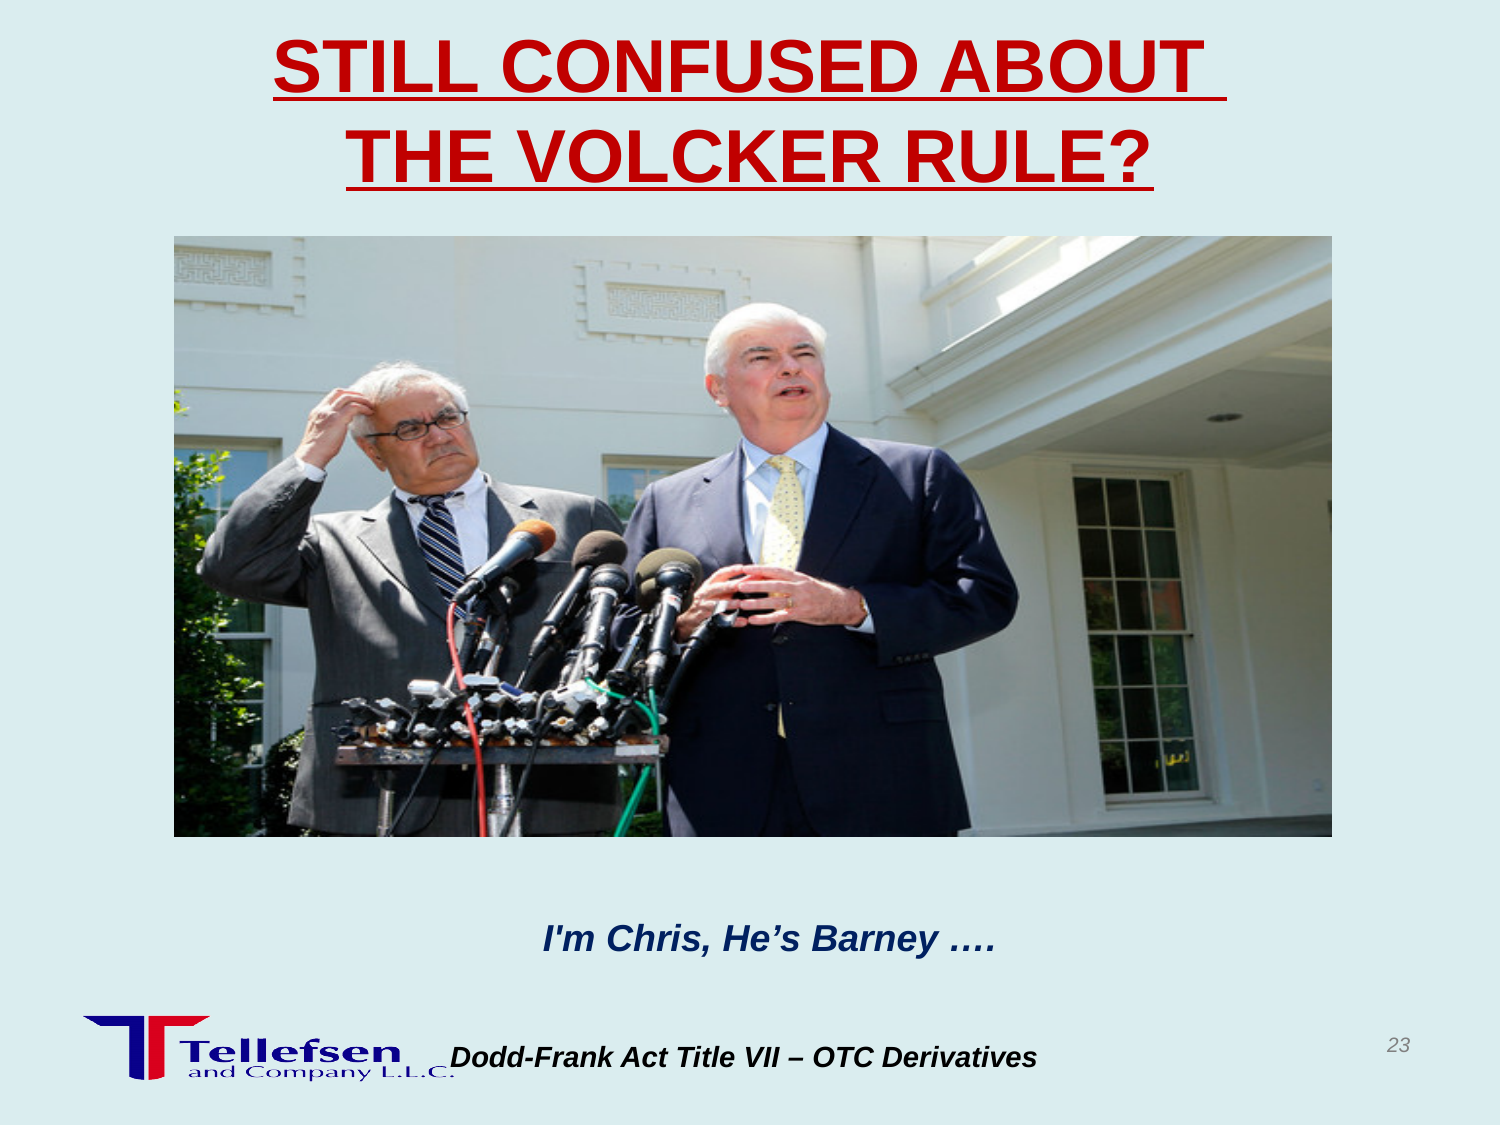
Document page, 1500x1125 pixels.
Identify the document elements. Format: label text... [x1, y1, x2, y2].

picture [75, 1008, 461, 1086]
text_box I'm Chris, He’s Barney …. [356, 906, 1184, 966]
slide_number 23 [1074, 1024, 1426, 1103]
title STILL CONFUSED ABOUT THE VOLCKER RULE? [75, 73, 1425, 233]
footer Dodd-Frank Act Title VII – OTC Derivatives [354, 1030, 1074, 1097]
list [174, 235, 1332, 837]
